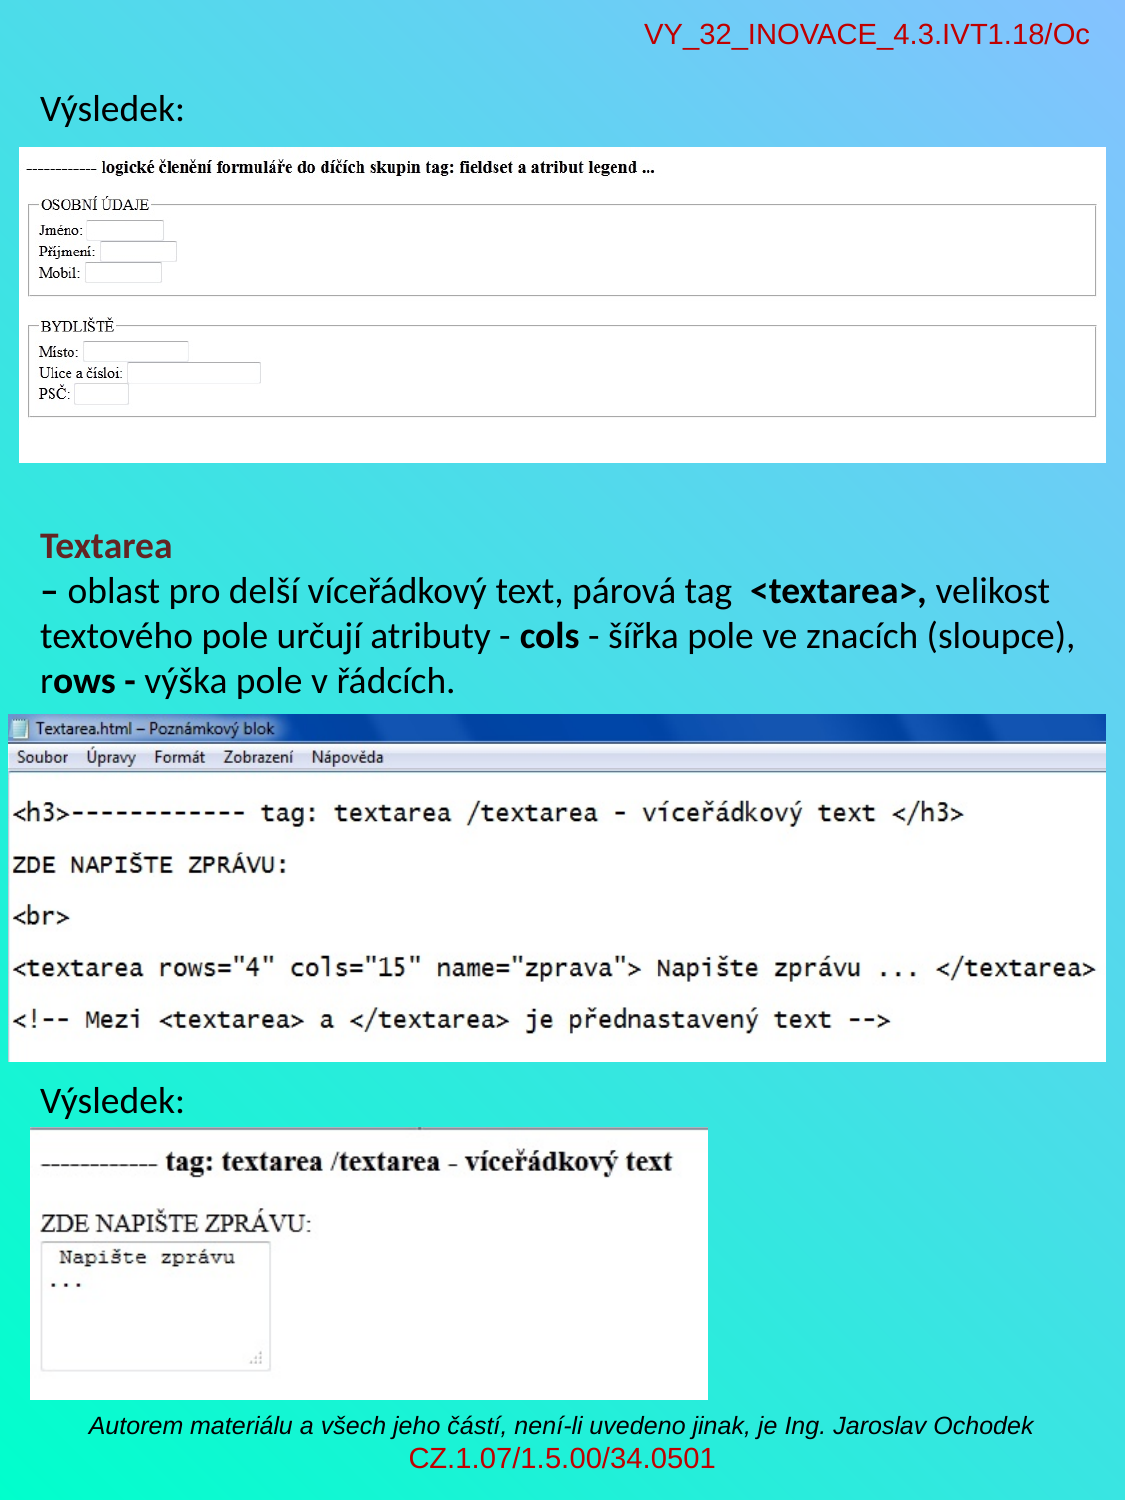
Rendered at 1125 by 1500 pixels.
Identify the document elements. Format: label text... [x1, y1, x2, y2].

text_box Výsledek: [0, 76, 350, 137]
text_box Výsledek: [0, 1068, 350, 1129]
text_box VY_32_INOVACE_4.3.IVT1.18/Oc [0, 0, 1125, 60]
picture [30, 1127, 708, 1401]
text_box Autorem materiálu a všech jeho částí, není-li uvedeno jinak, je Ing. Jaroslav Ochodek CZ.1.07/1.5.00/34.0501 [0, 1402, 1125, 1500]
text_box Textarea – oblast pro delší víceřádkový text, párová tag <textarea>, velikost textového pole určují atributy - cols - šířka pole ve znacích (sloupce), rows - výška pole v řádcích. [0, 513, 1125, 709]
picture [8, 714, 1107, 1062]
picture [18, 147, 1107, 463]
